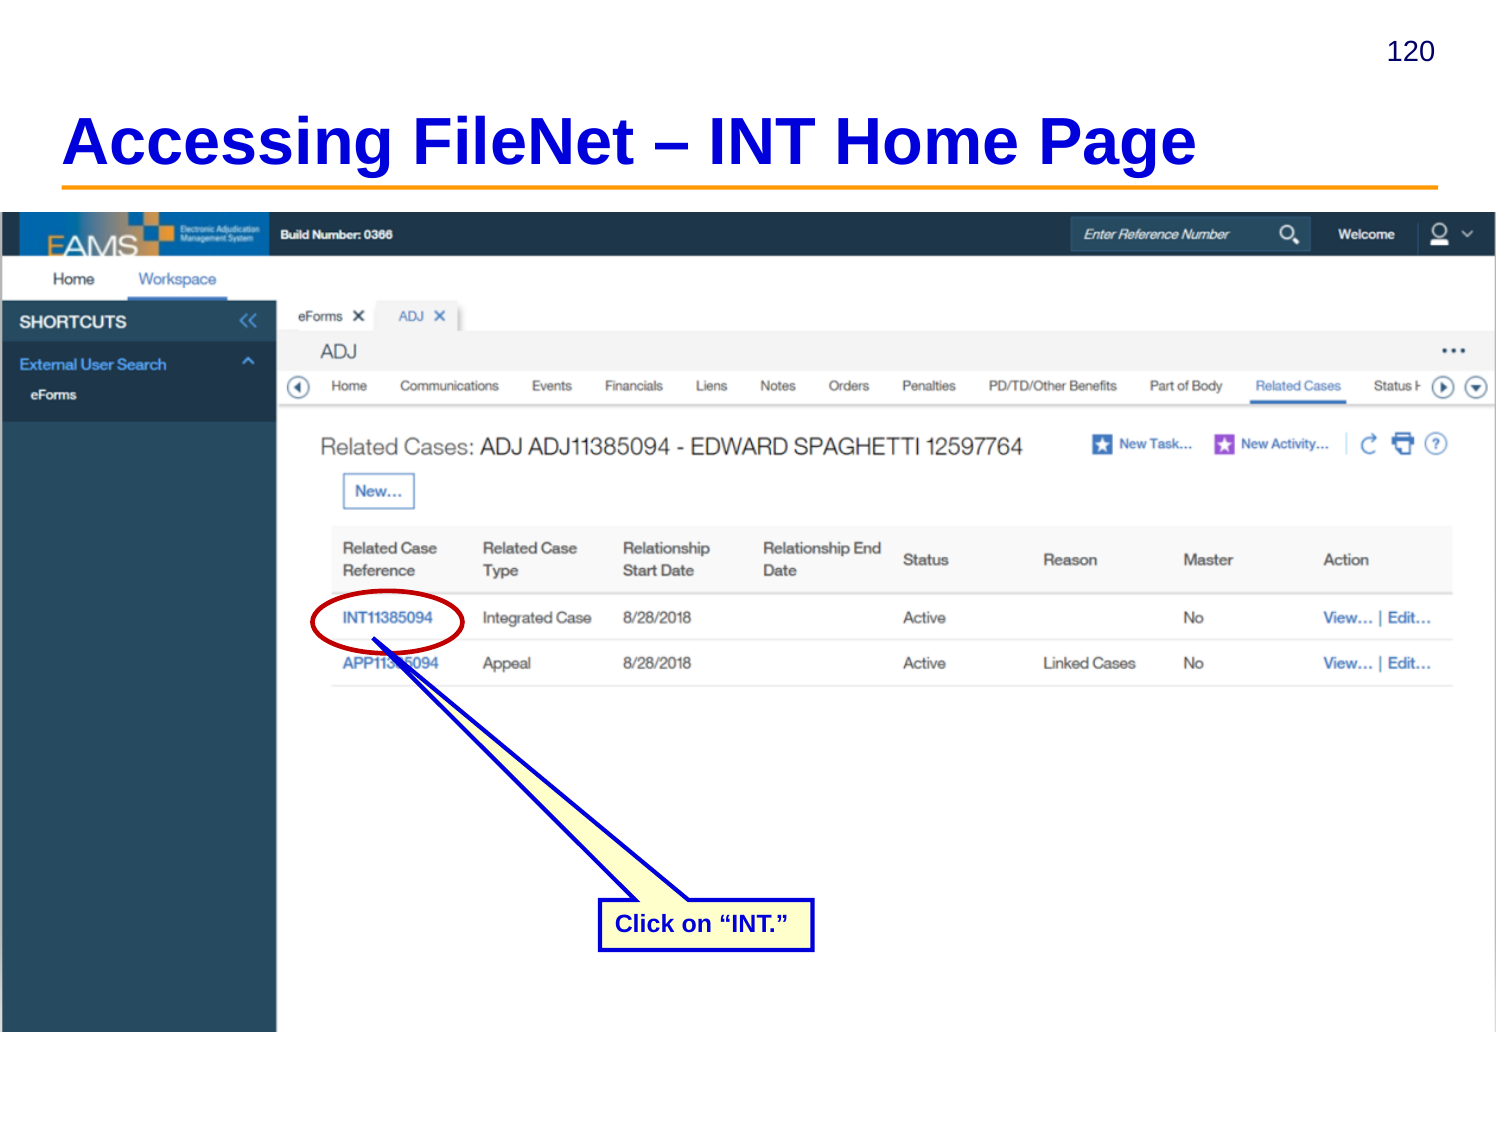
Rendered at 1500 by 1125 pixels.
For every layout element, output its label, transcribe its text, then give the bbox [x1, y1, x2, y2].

title Accessing FileNet – INT Home Page [53, 99, 1449, 187]
picture [0, 212, 1496, 1032]
